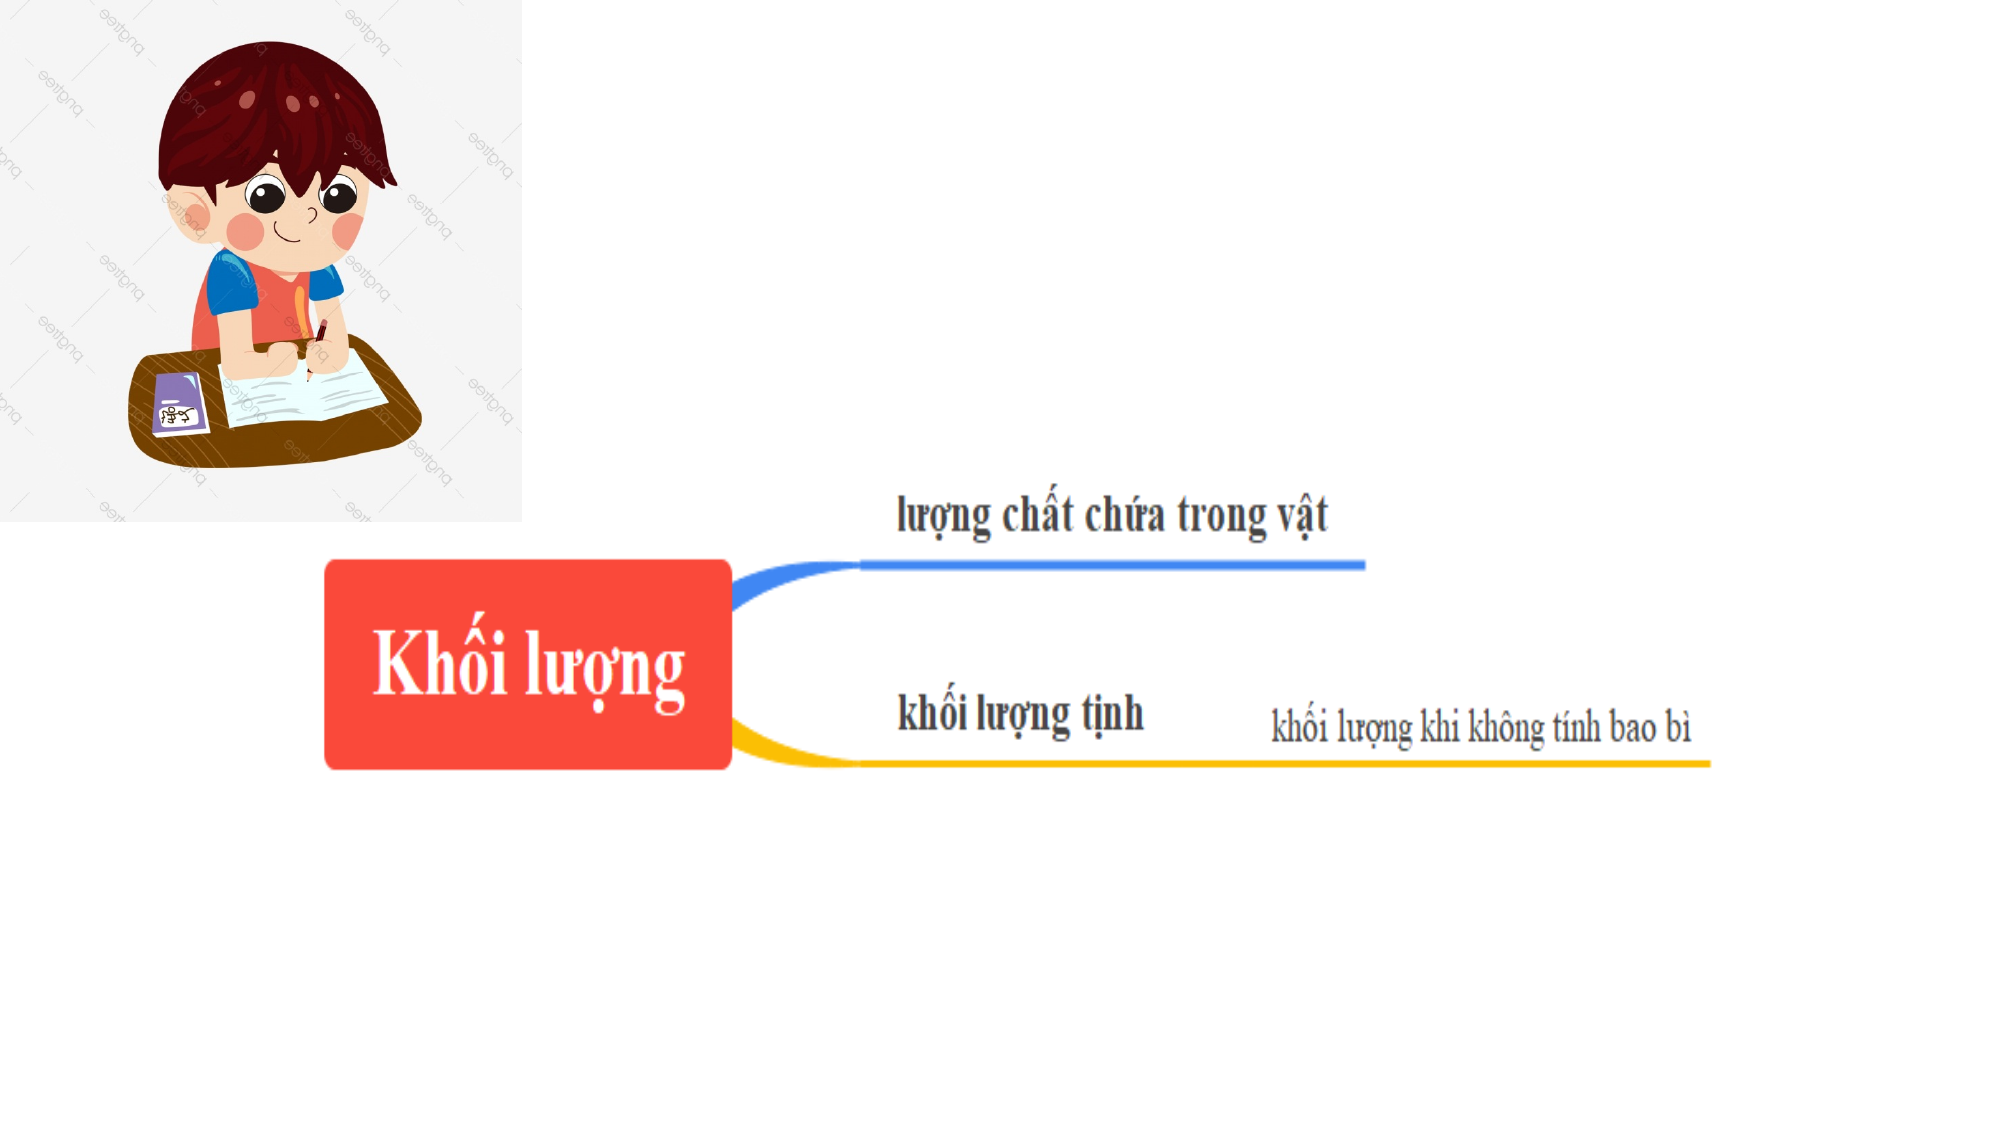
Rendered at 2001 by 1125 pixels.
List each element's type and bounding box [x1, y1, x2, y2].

picture [0, 0, 1758, 884]
